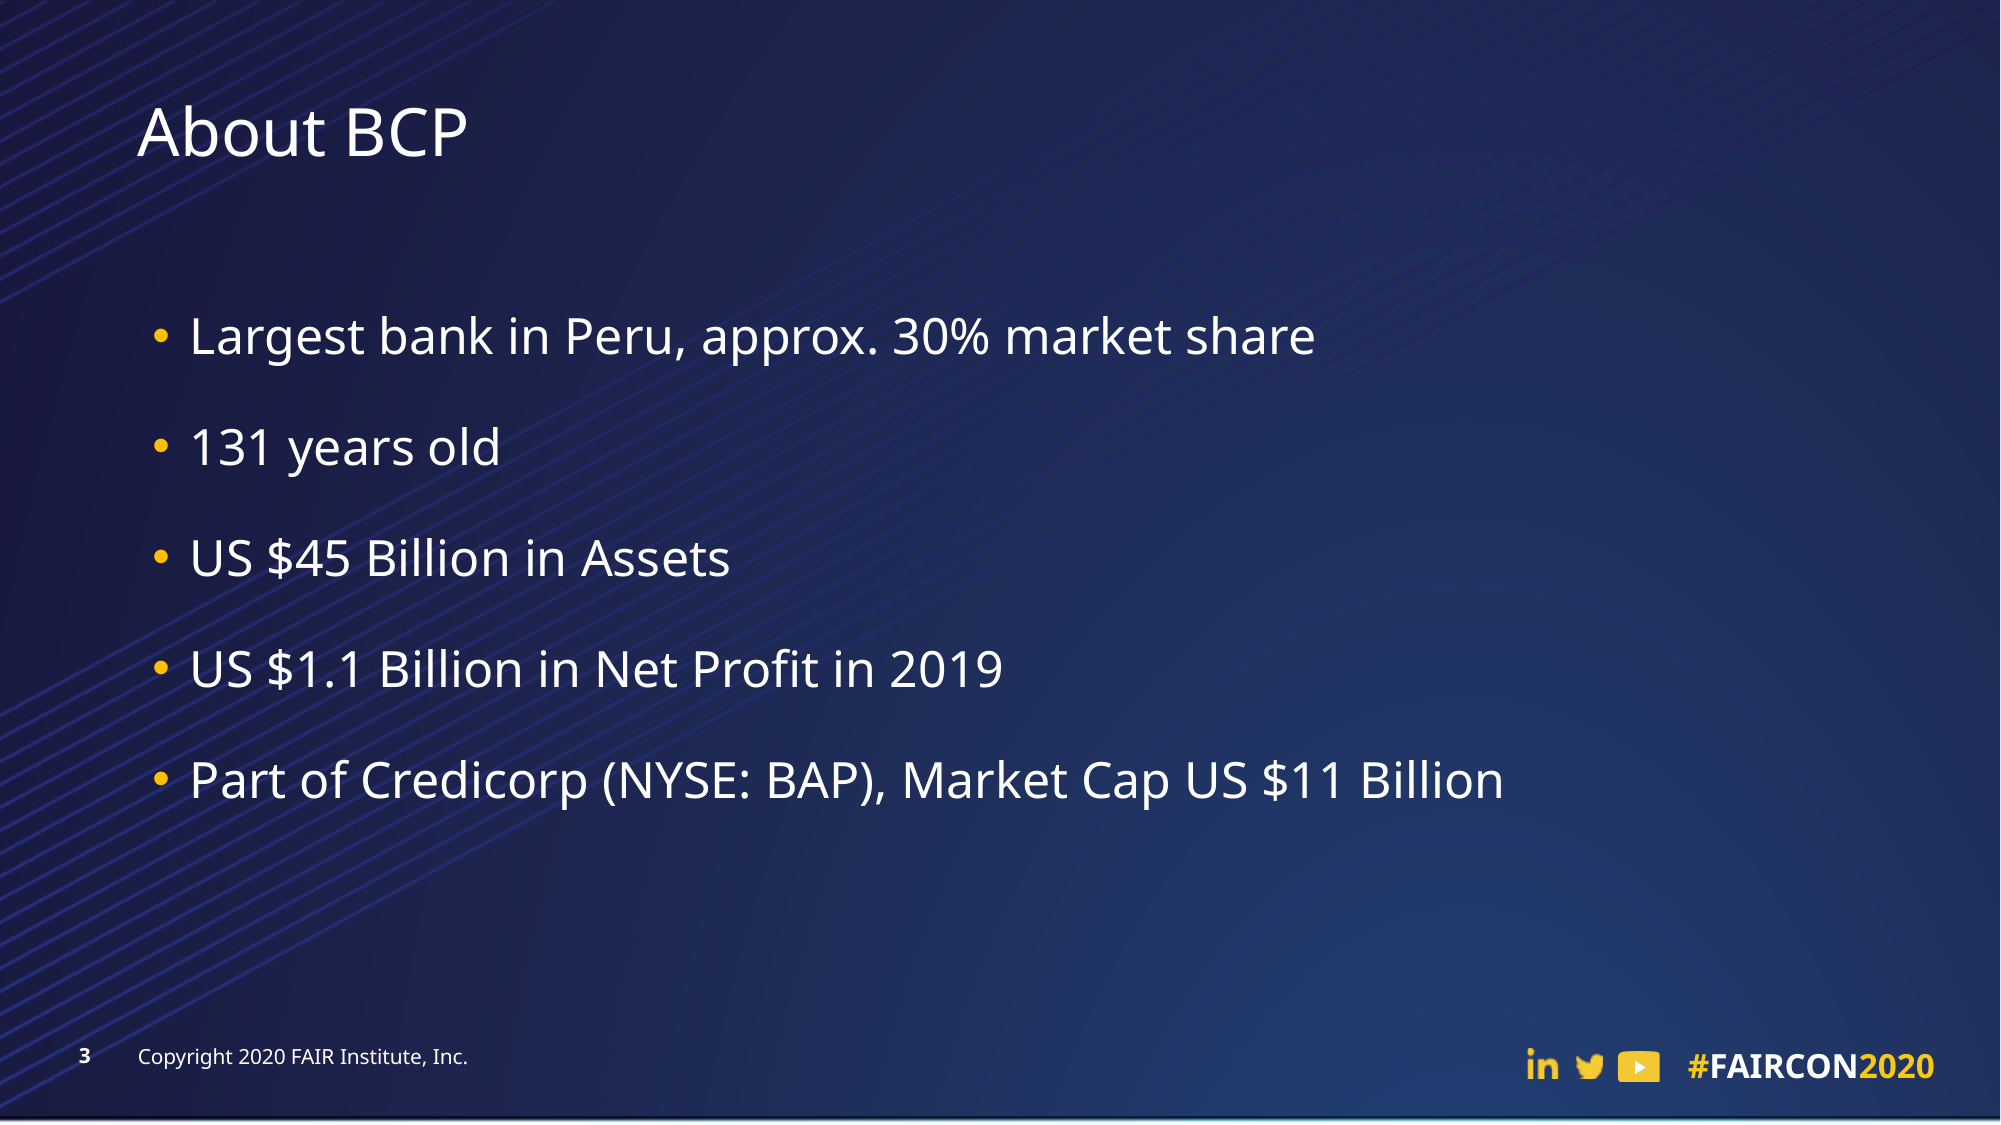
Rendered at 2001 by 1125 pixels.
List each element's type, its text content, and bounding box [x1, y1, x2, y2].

list Largest bank in Peru, approx. 30% market share 131 years old US $45 Billion in Assets US $1.1 Billion in Net Profit in 2019 Part of Credicorp (NYSE: BAP), Market Cap US $11 Billion [137, 267, 1863, 982]
slide_number 3 [64, 1026, 146, 1087]
title About BCP [137, 59, 1498, 211]
picture [0, 0, 2001, 1125]
footer Copyright 2020 FAIR Institute, Inc. [146, 1026, 1408, 1087]
